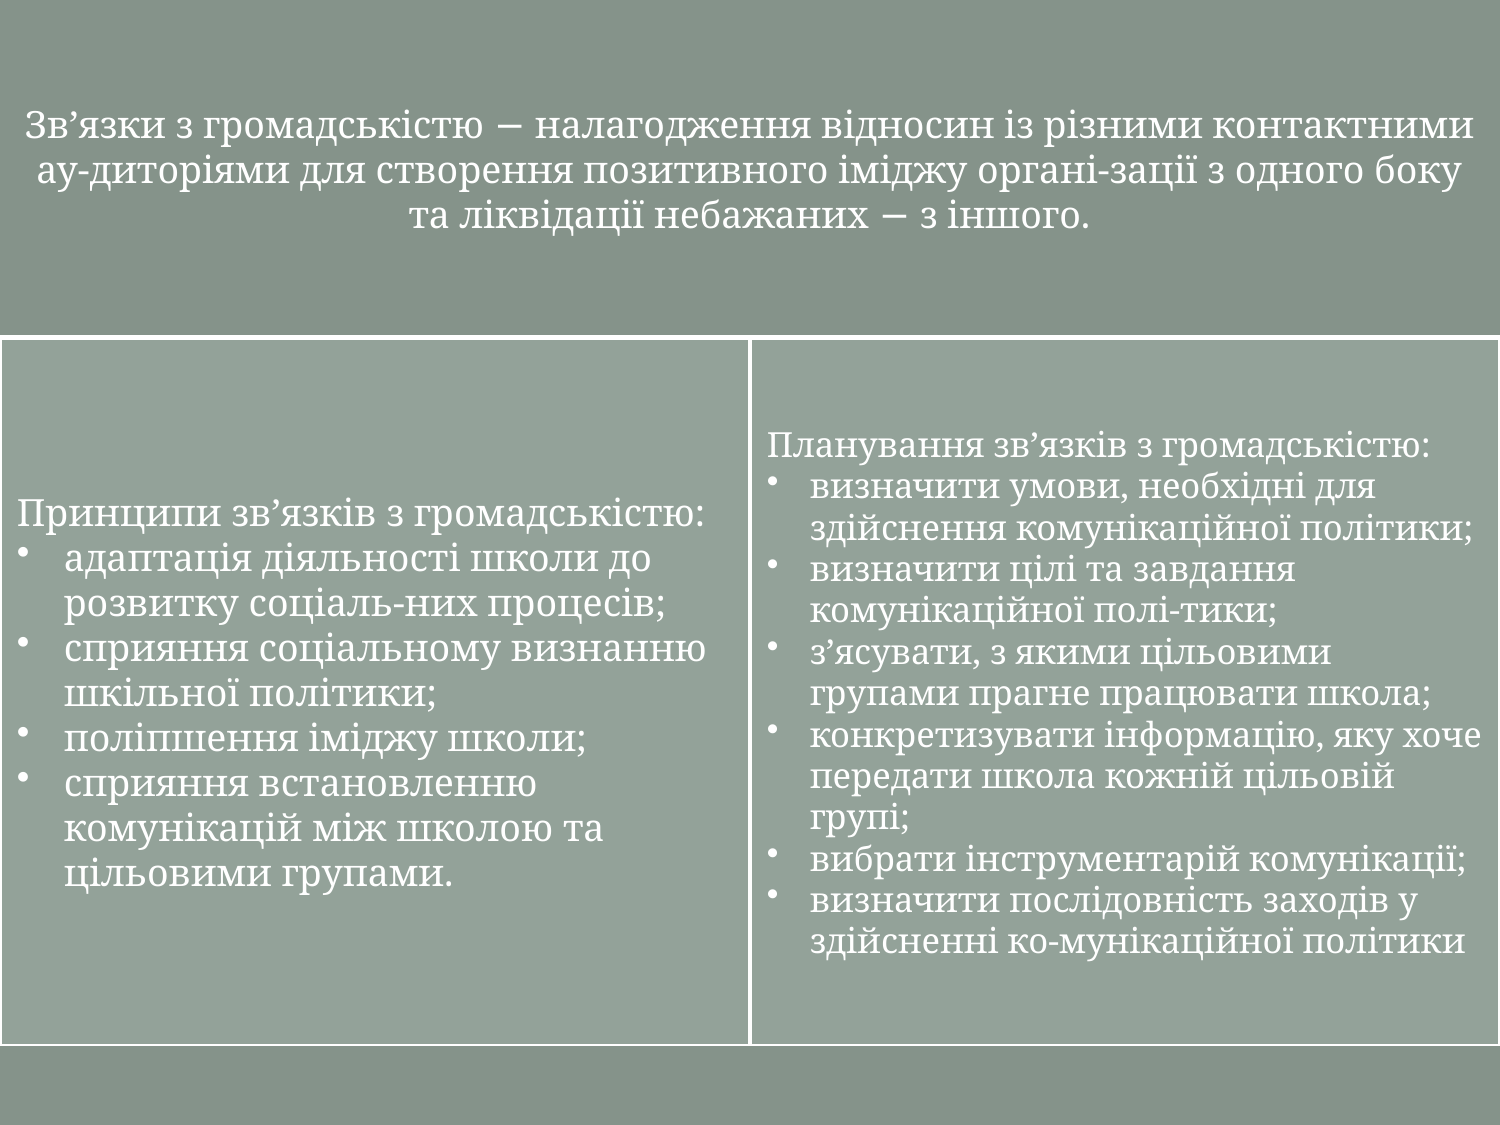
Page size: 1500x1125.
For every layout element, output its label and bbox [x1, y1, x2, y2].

text_box [0, 0, 1500, 1125]
